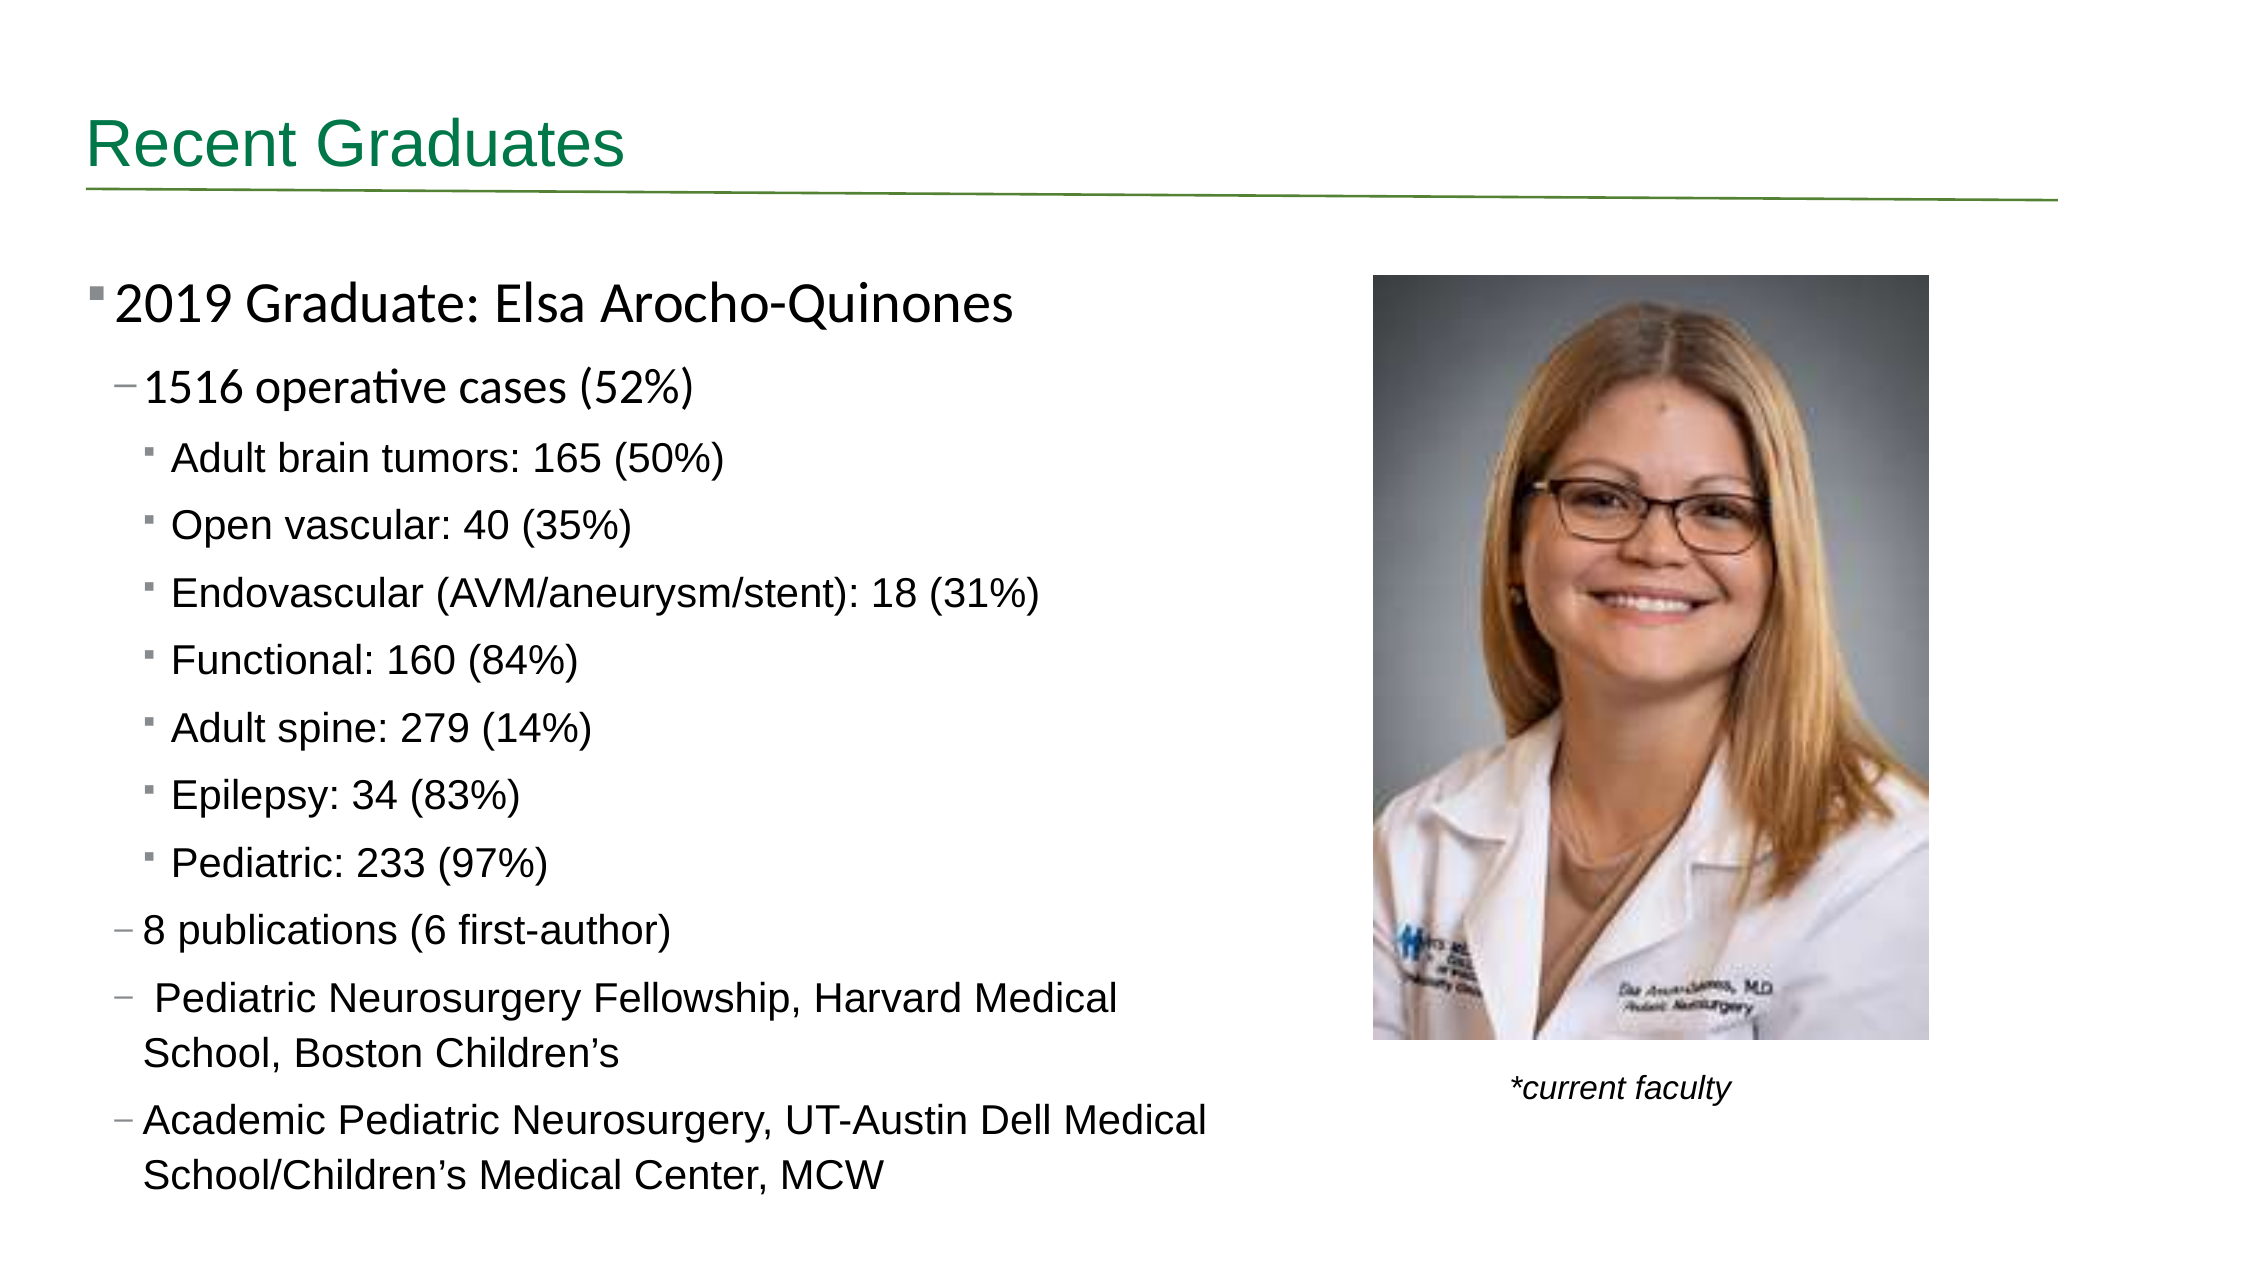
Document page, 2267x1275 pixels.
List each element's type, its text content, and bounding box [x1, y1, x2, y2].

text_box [85, 188, 2058, 201]
text_box 2019 Graduate: Elsa Arocho-Quinones 1516 operative cases (52%) Adult brain tumors: 165 (50%) Open vascular: 40 (35%) Endovascular (AVM/aneurysm/stent): 18 (31%) Functional: 160 (84%) Adult spine: 279 (14%) Epilepsy: 34 (83%) Pediatric: 233 (97%) 8 publications (6 first-author) Pediatric Neurosurgery Fellowship, Harvard Medical School, Boston Children’s Academic Pediatric Neurosurgery, UT-Austin Dell Medical School/Children’s Medical Center, MCW [85, 257, 1210, 1237]
text_box *current faculty [1494, 1058, 1916, 1114]
text_box Recent Graduates [85, 87, 1324, 181]
picture [1373, 275, 1929, 1040]
